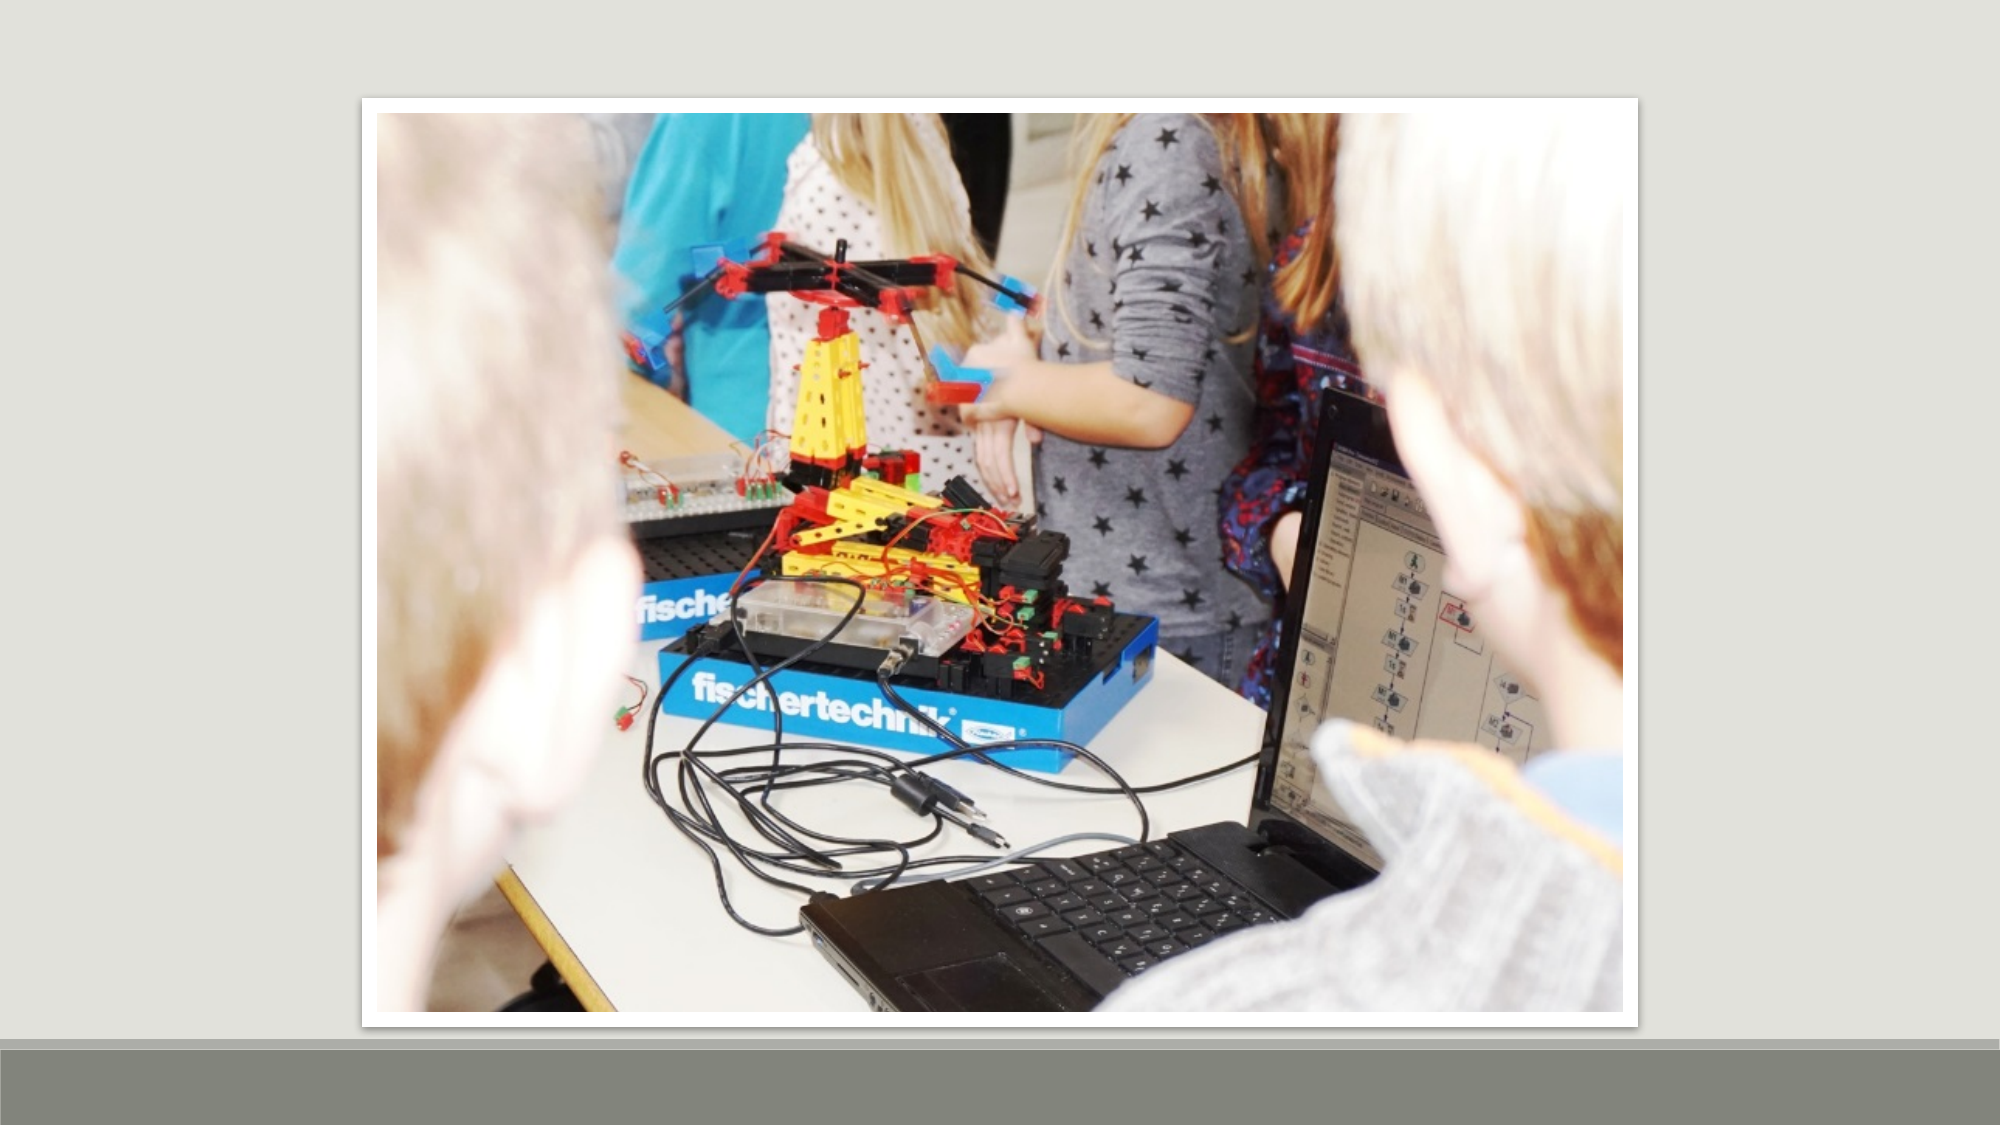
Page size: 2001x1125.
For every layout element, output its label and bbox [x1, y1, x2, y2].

picture [375, 111, 1624, 1013]
